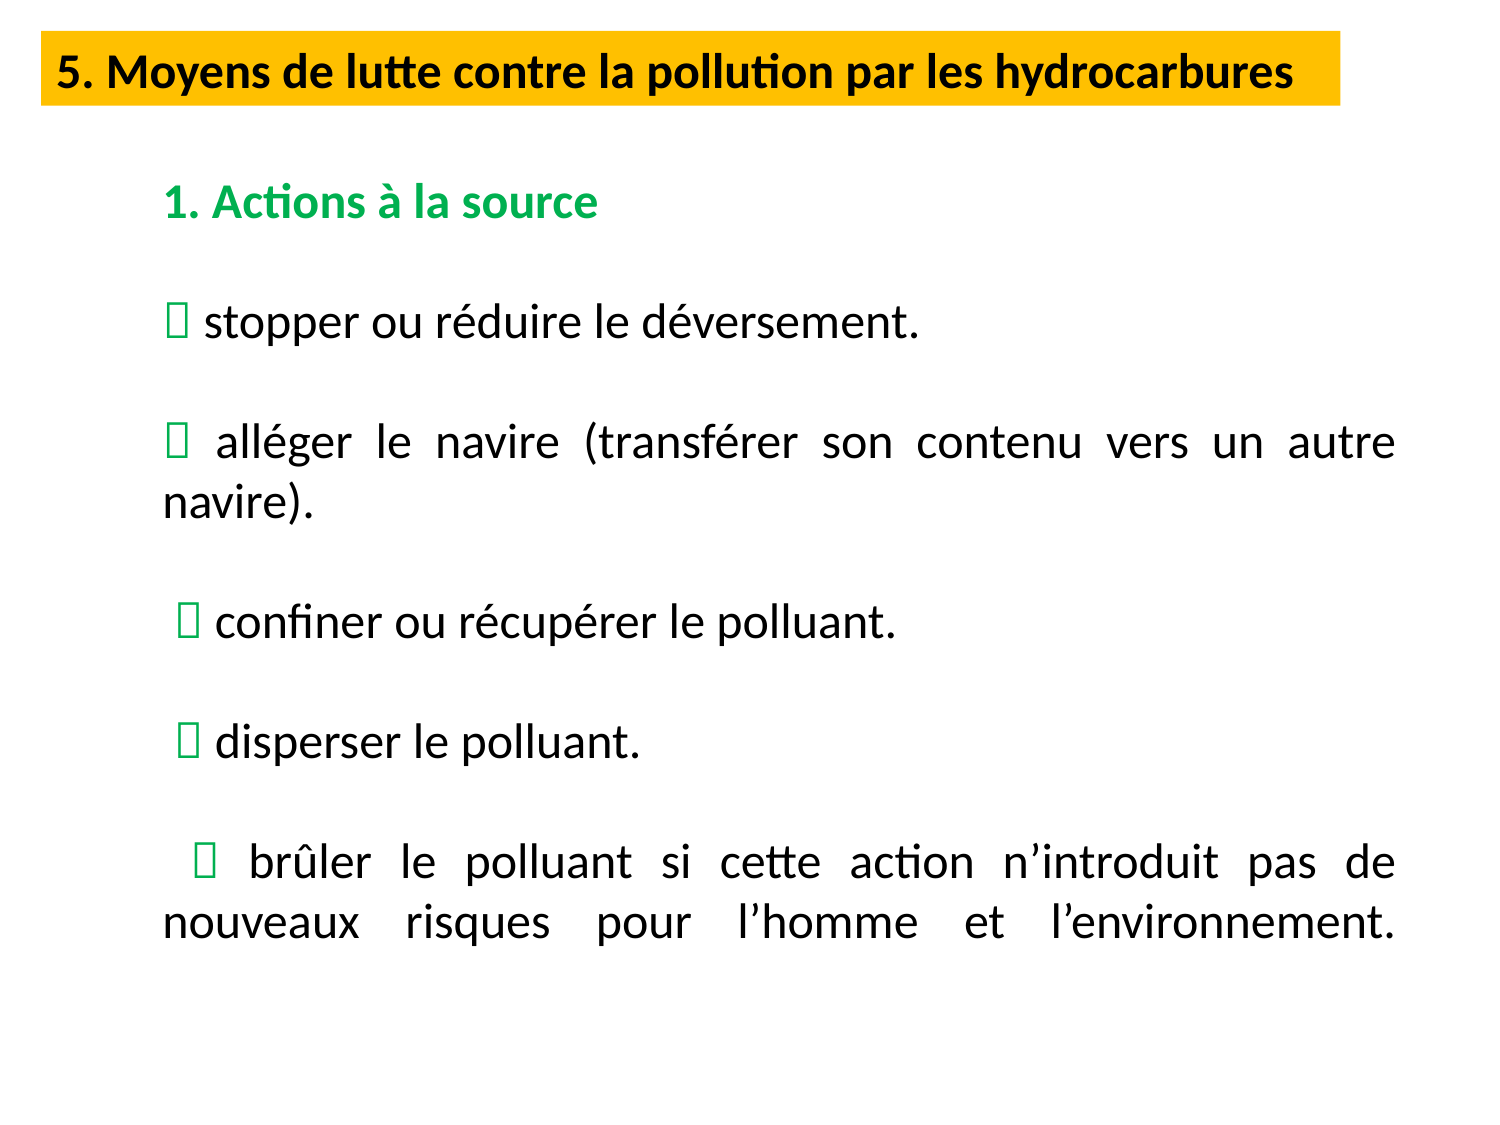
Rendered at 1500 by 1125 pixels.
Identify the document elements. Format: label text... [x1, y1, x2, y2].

text_box 5. Moyens de lutte contre la pollution par les hydrocarbures [41, 30, 1341, 106]
text_box 1. Actions à la source  stopper ou réduire le déversement.  alléger le navire (transférer son contenu vers un autre navire).  confiner ou récupérer le polluant.  disperser le polluant.  brûler le polluant si cette action n’introduit pas de nouveaux risques pour l’homme et l’environnement. [147, 160, 1412, 1016]
